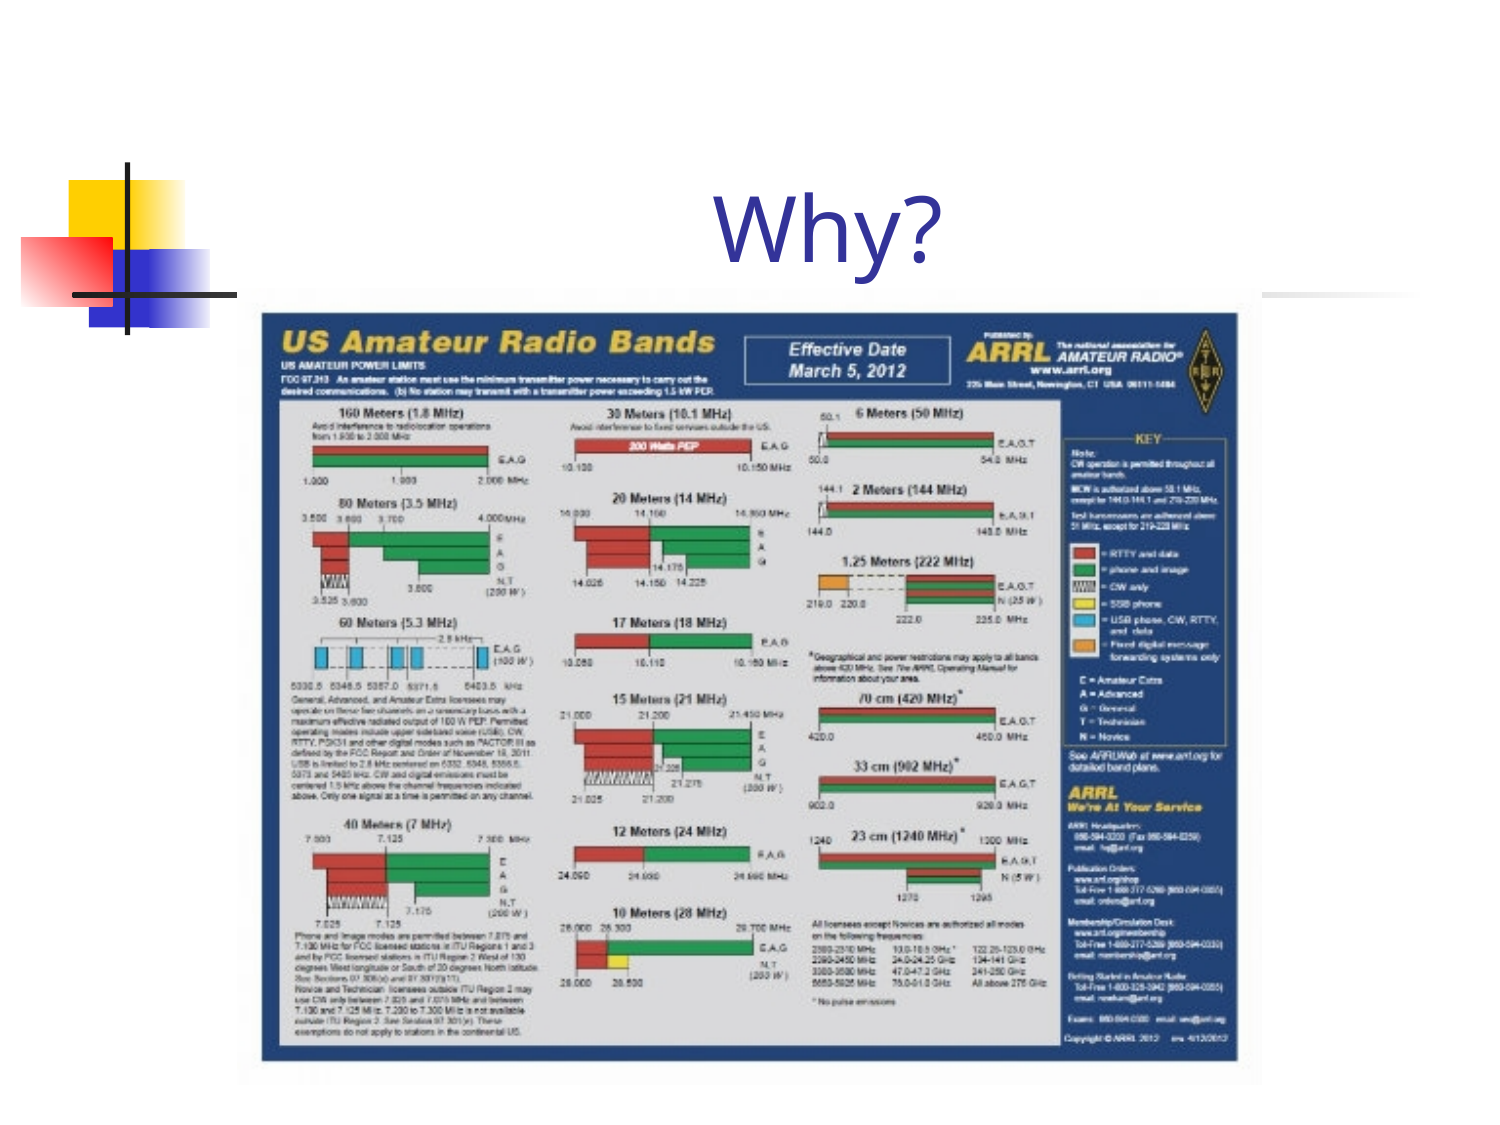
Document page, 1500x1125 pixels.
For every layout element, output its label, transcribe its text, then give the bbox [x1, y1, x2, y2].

title Why? [188, 101, 1468, 289]
picture [237, 288, 1262, 1085]
